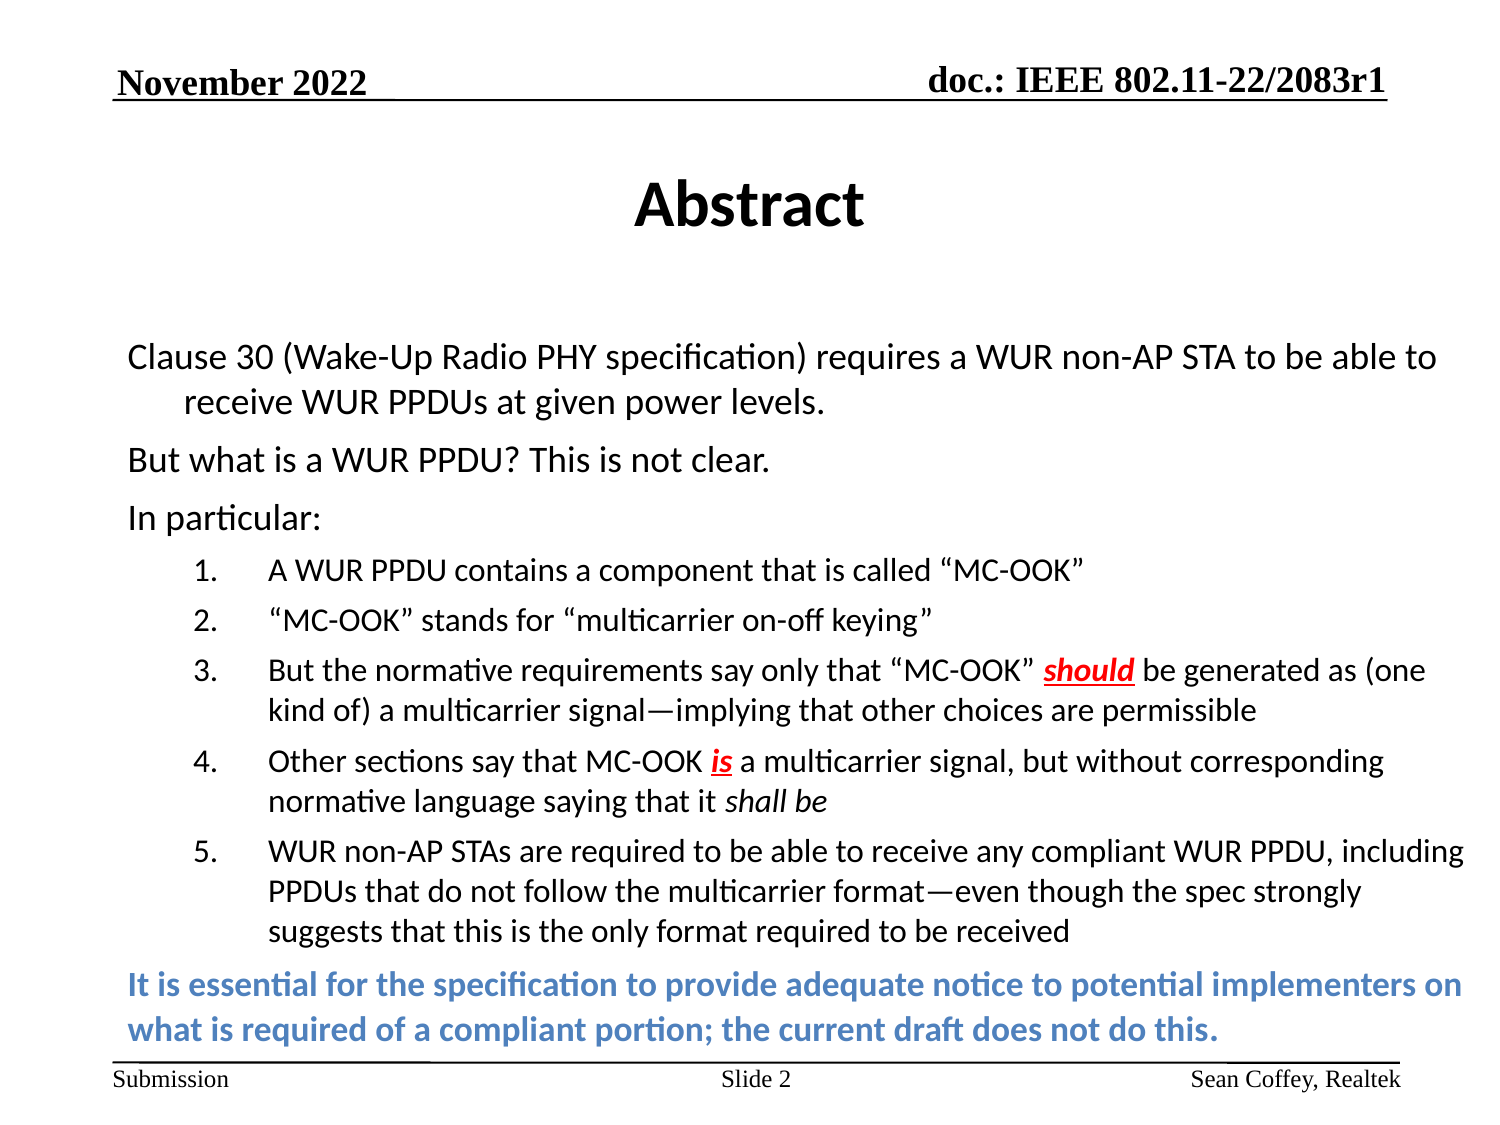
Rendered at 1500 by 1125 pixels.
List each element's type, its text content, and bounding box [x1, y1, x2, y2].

list Clause 30 (Wake-Up Radio PHY specification) requires a WUR non-AP STA to be able to receive WUR PPDUs at given power levels. But what is a WUR PPDU? This is not clear. In particular: A WUR PPDU contains a component that is called “MC-OOK” “MC-OOK” stands for “multicarrier on-off keying” But the normative requirements say only that “MC-OOK” should be generated as (one kind of) a multicarrier signal—implying that other choices are permissible Other sections say that MC-OOK is a multicarrier signal, but without corresponding normative language saying that it shall be WUR non-AP STAs are required to be able to receive any compliant WUR PPDU, including PPDUs that do not follow the multicarrier format—even though the spec strongly suggests that this is the only format required to be received It is essential for the specification to provide adequate notice to potential implementers on what is required of a compliant portion; the current draft does not do this. [112, 324, 1500, 1001]
title Abstract [112, 112, 1388, 288]
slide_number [116, 58, 542, 104]
footer Sean Coffey, Realtek [902, 1061, 1402, 1093]
slide_number Slide 2 [712, 1061, 800, 1123]
